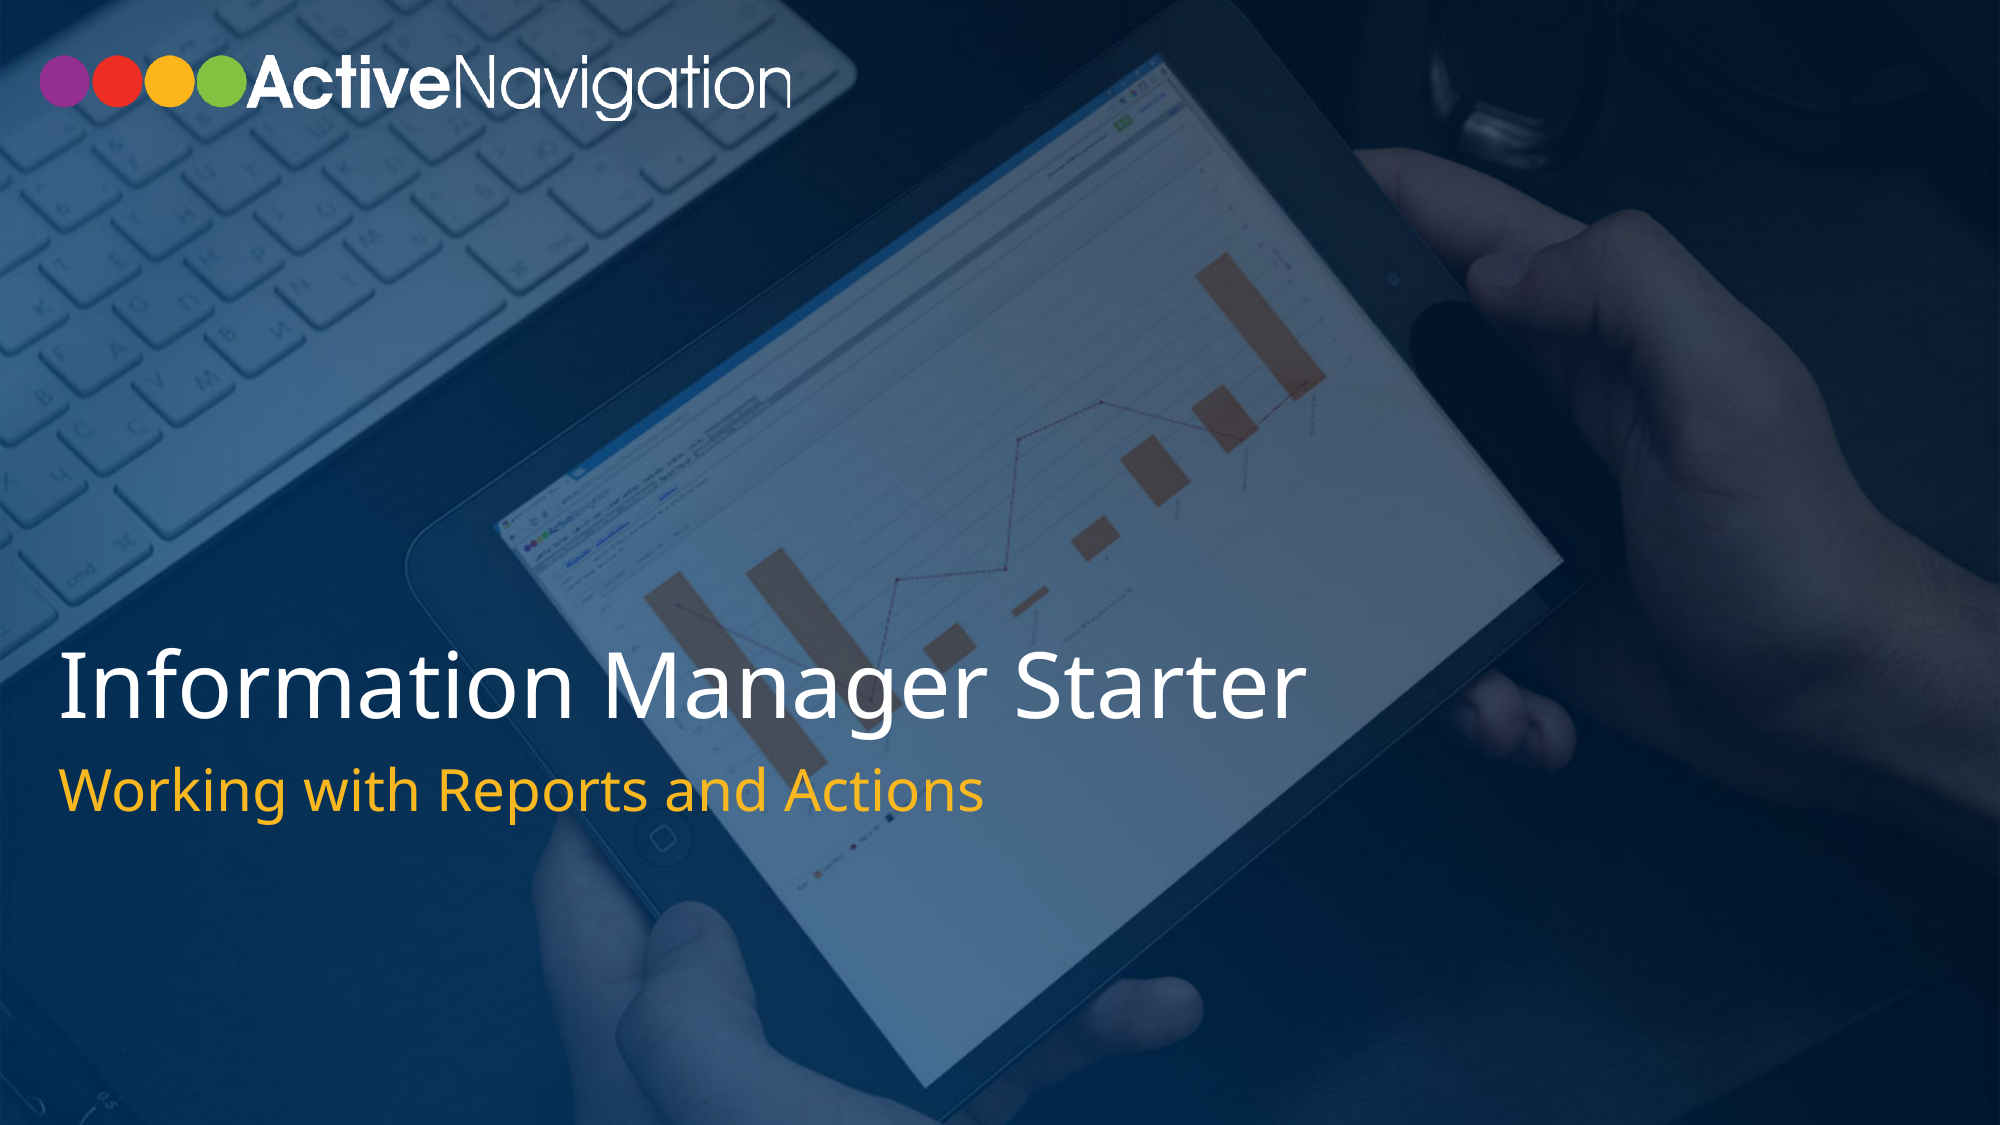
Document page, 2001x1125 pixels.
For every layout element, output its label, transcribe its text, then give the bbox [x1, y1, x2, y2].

subtitle Working with Reports and Actions [43, 753, 1766, 903]
picture [0, 0, 2000, 1125]
title Information Manager Starter [43, 339, 1766, 746]
